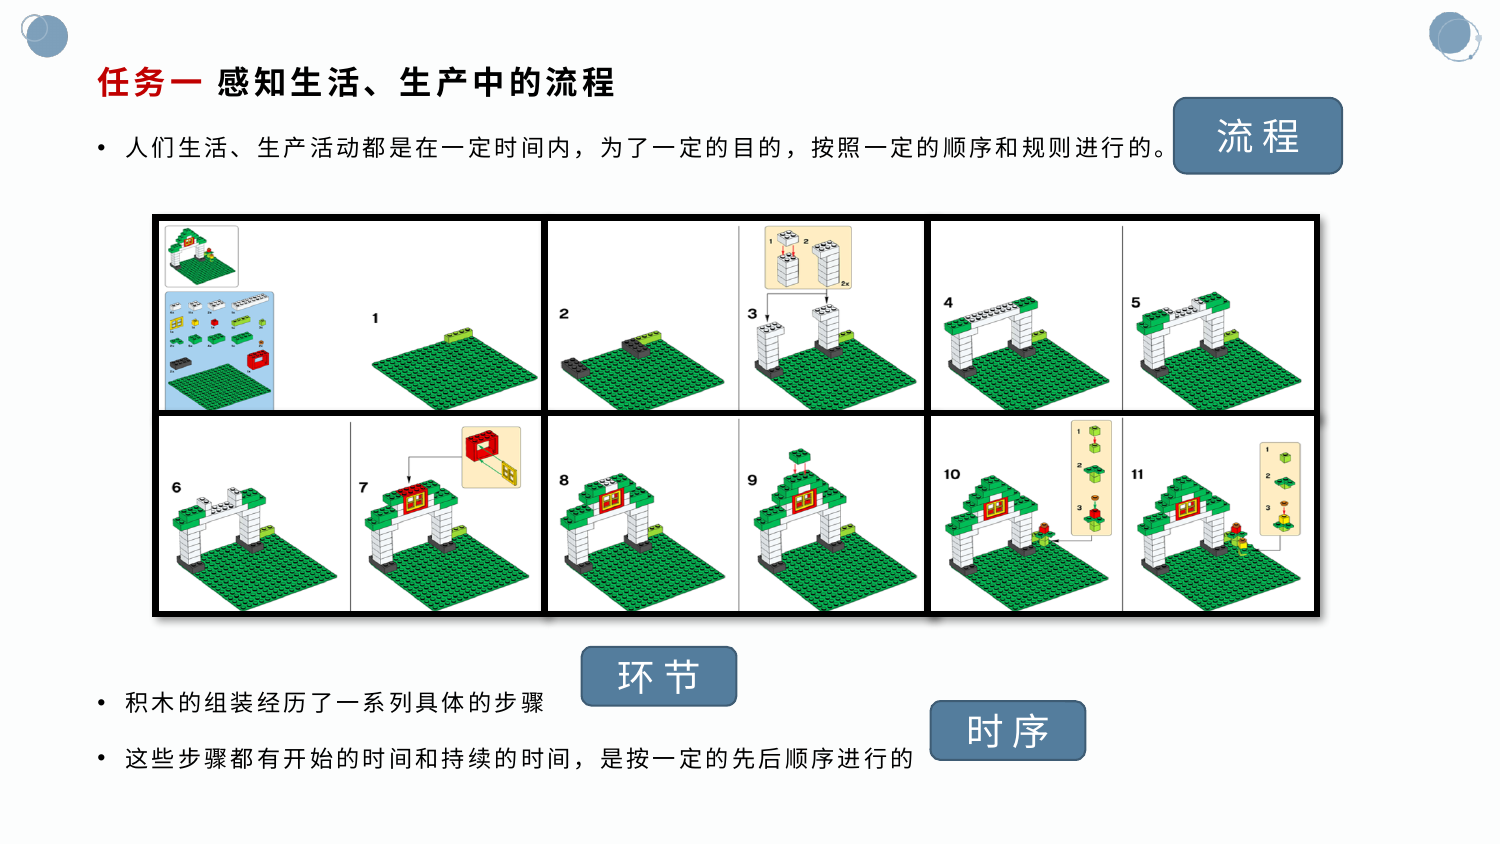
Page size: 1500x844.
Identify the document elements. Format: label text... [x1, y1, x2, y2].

text_box 环 节 [580, 645, 738, 707]
text_box 时 序 [929, 700, 1087, 761]
list 人们生活、生产活动都是在一定时间内，为了一定的目的，按照一定的顺序和规则进行的。 积木的组装经历了一系列具体的步骤 这些步骤都有开始的时间和持续的时间，是按一定的先后顺序进行的 [82, 117, 1418, 781]
picture [0, 0, 89, 73]
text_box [158, 220, 1314, 611]
picture [1411, 0, 1500, 73]
title 任务一 感知生活、生产中的流程 [82, 54, 1418, 109]
text_box 流 程 [1172, 96, 1344, 175]
